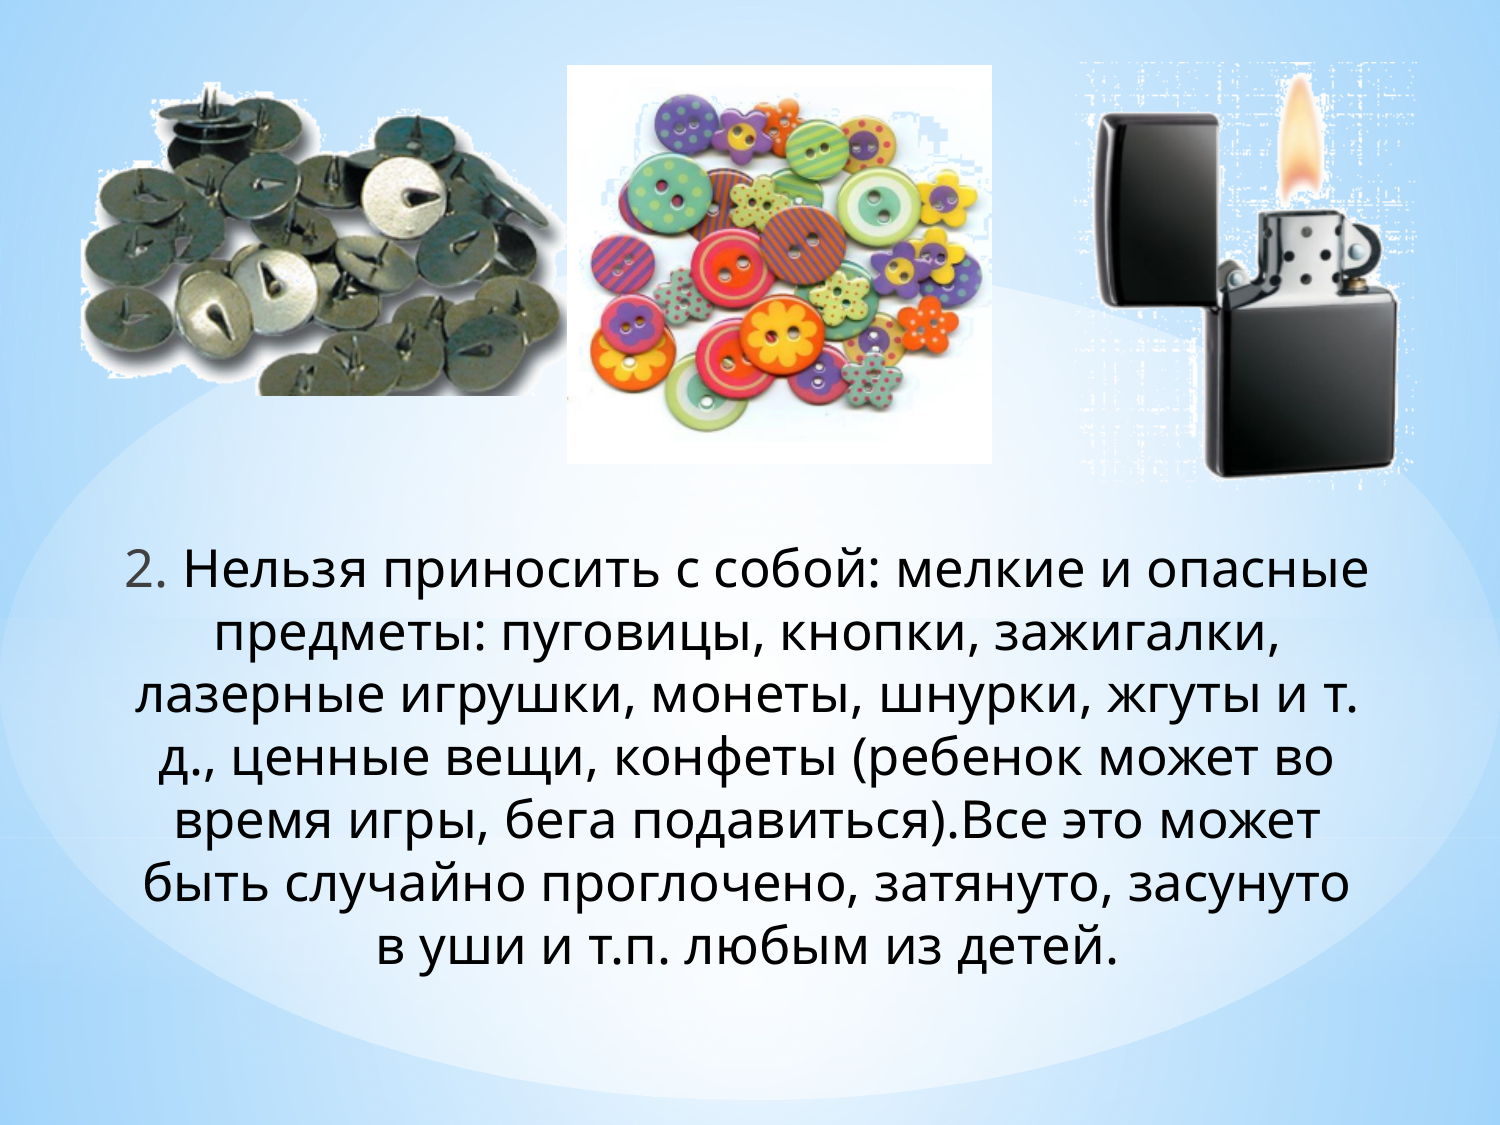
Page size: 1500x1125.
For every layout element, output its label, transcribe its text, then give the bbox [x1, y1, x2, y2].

picture [1074, 62, 1417, 490]
picture [64, 64, 992, 464]
list 2. Нельзя приносить с собой: мелкие и опасные предметы: пуговицы, кнопки, зажигалки, лазерные игрушки, монеты, шнурки, жгуты и т. д., ценные вещи, конфеты (ребенок может во время игры, бега подавиться).Все это может быть случайно проглочено, затянуто, засунуто в уши и т.п. любым из детей. [100, 527, 1388, 1051]
